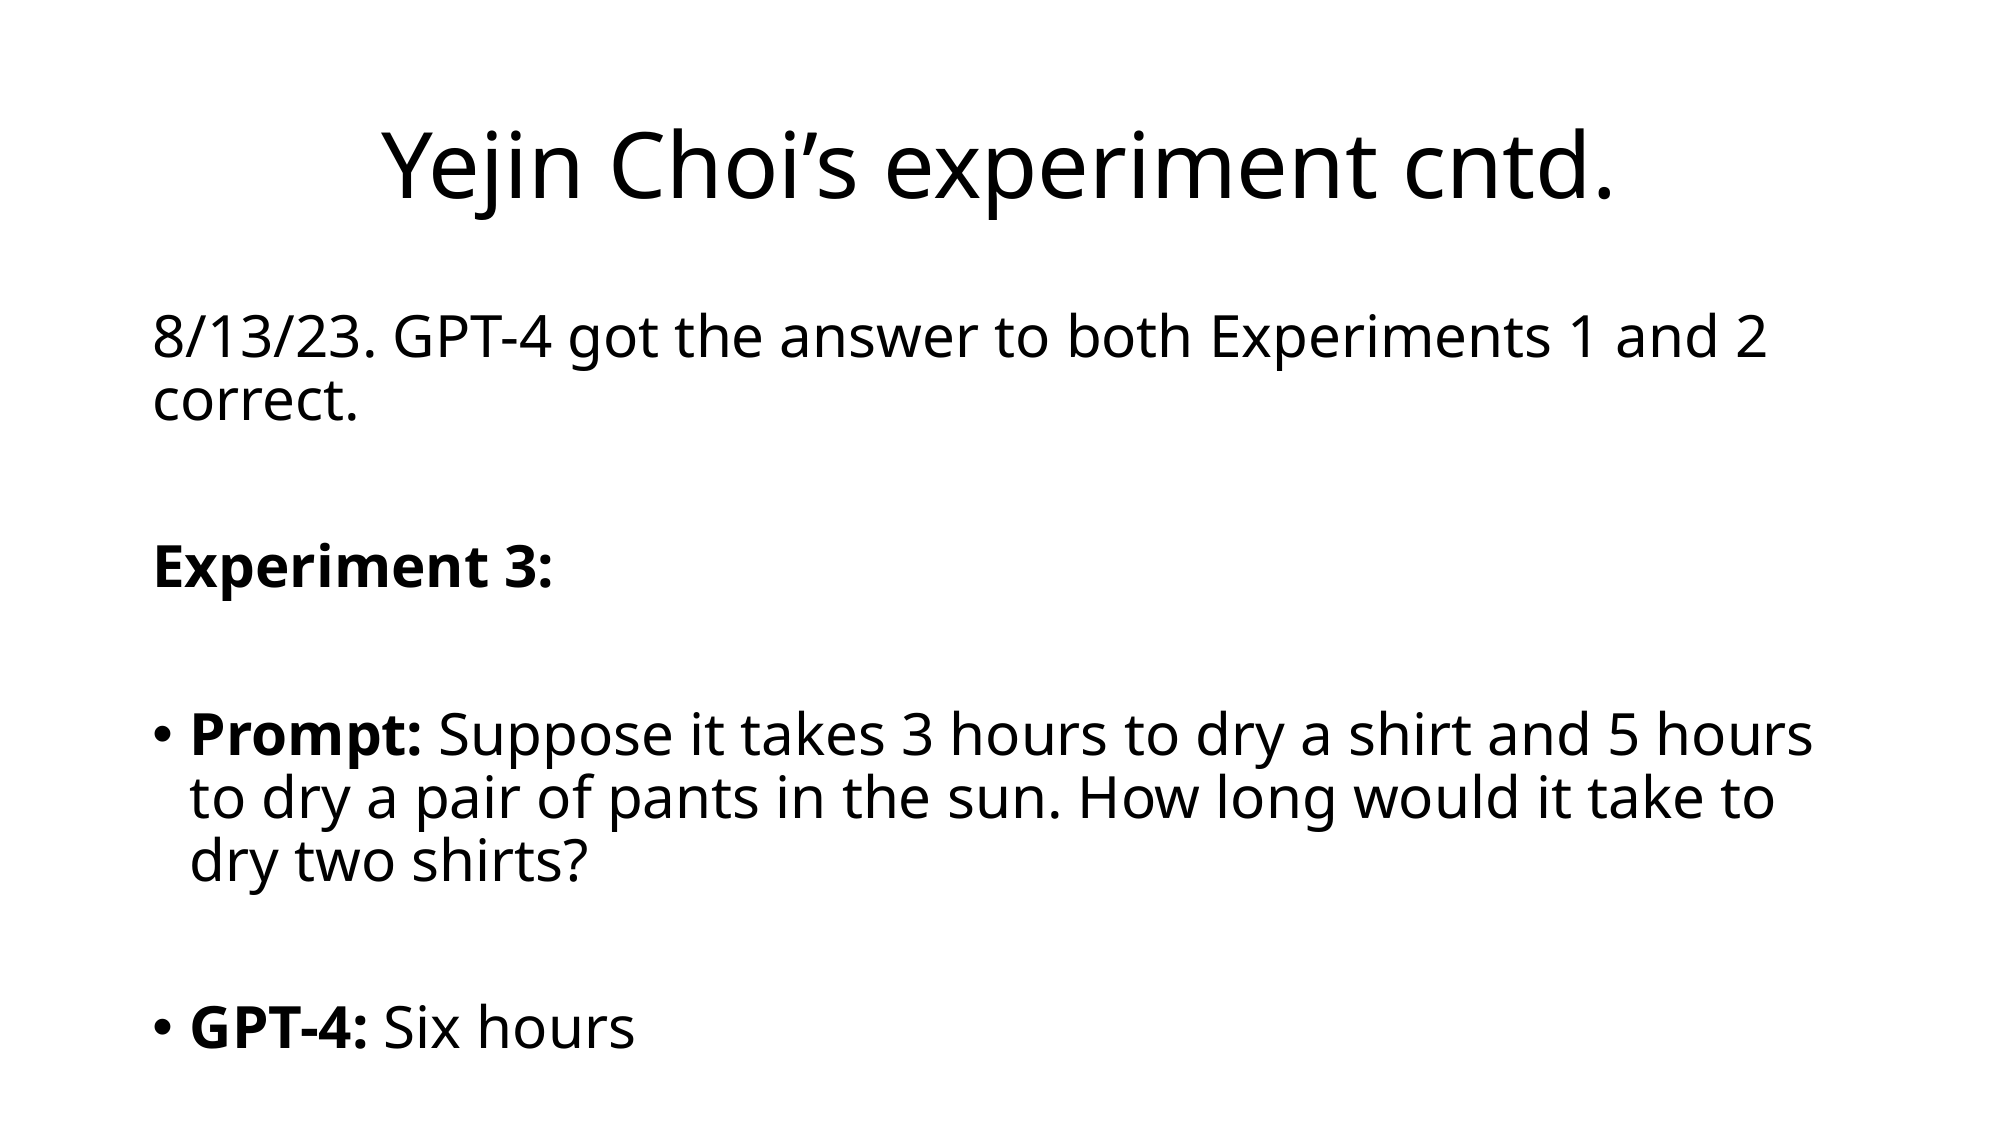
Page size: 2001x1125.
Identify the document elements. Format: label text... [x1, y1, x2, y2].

list 8/13/23. GPT-4 got the answer to both Experiments 1 and 2 correct. Experiment 3: Prompt: Suppose it takes 3 hours to dry a shirt and 5 hours to dry a pair of pants in the sun. How long would it take to dry two shirts? GPT-4: Six hours [137, 299, 1863, 1014]
title Yejin Choi’s experiment cntd. [137, 59, 1863, 278]
